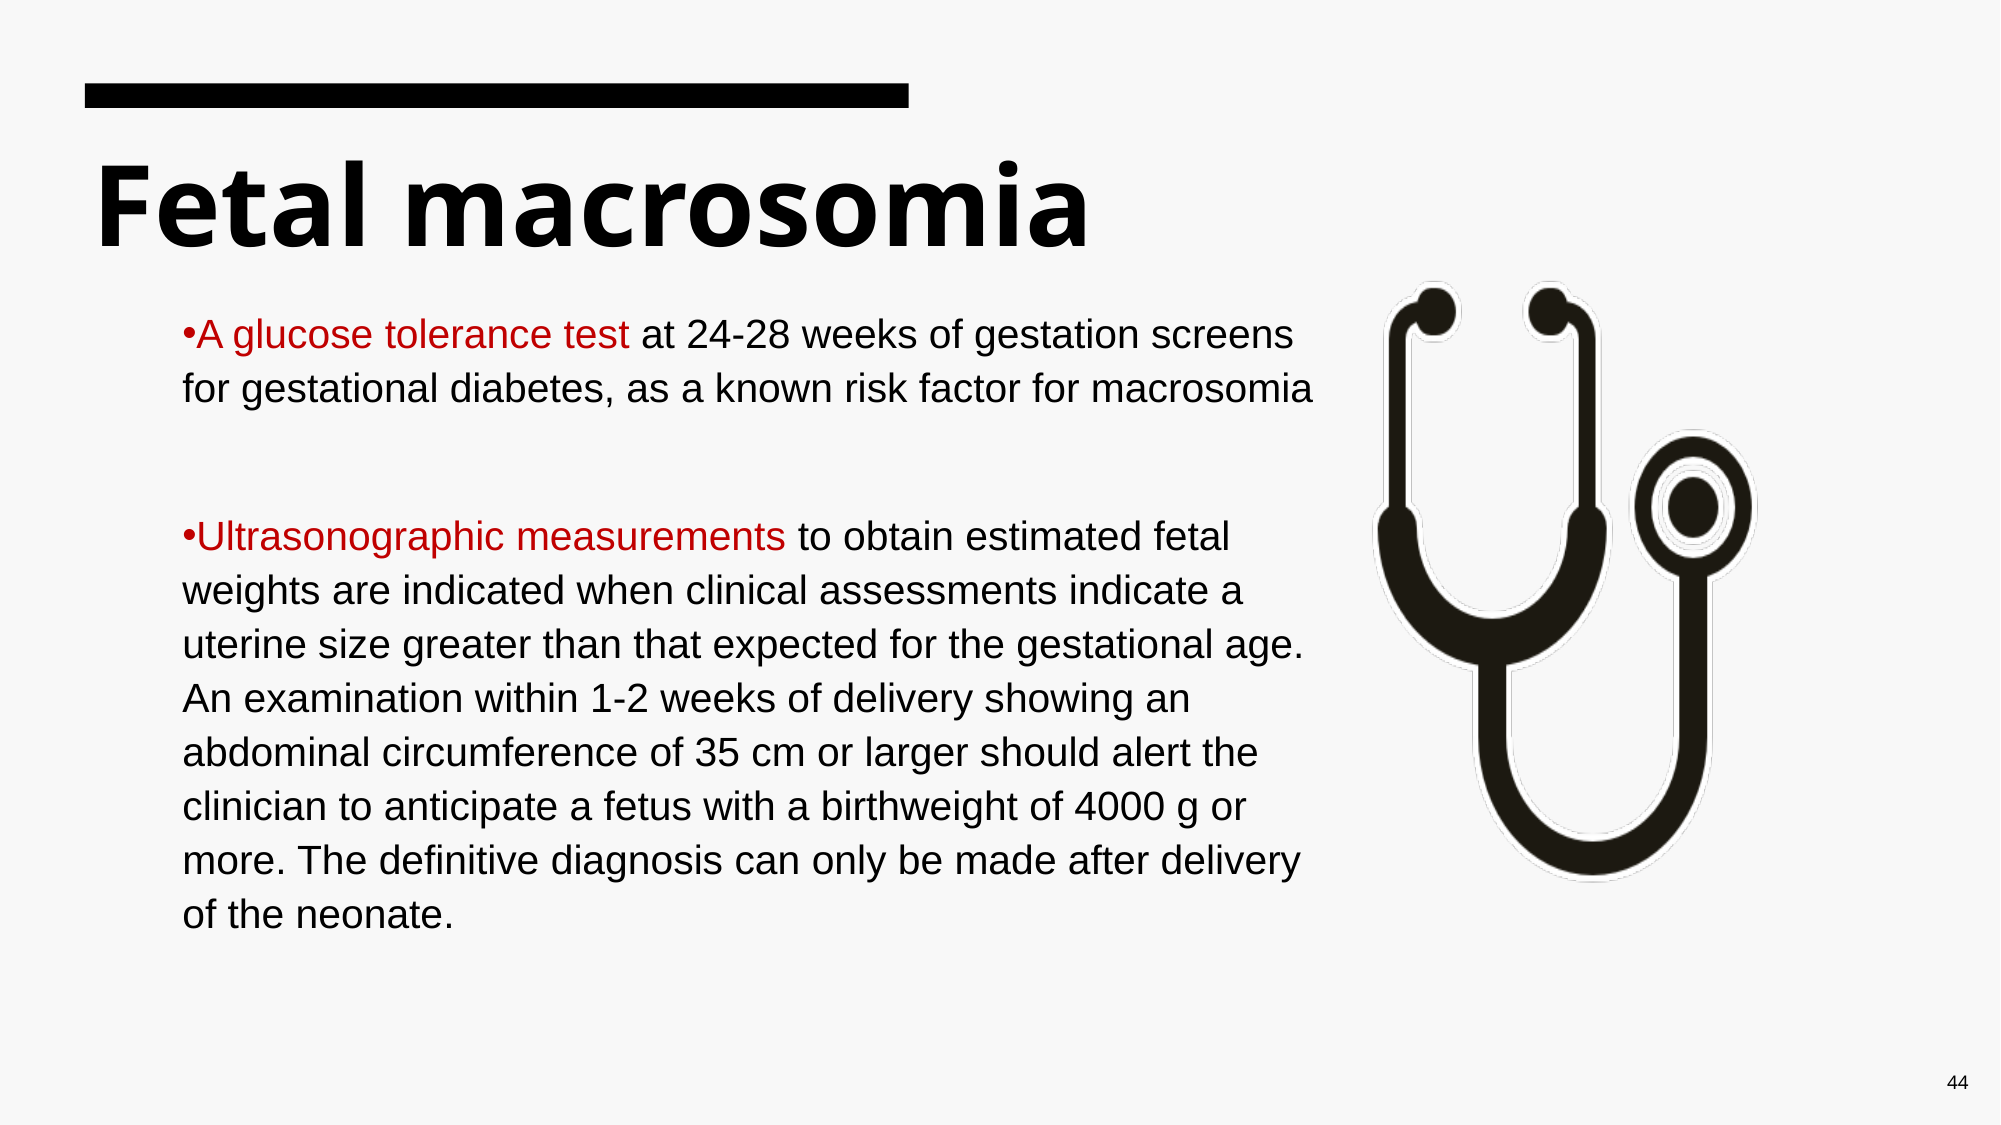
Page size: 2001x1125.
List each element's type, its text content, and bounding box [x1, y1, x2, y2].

title Fetal macrosomia [77, 126, 1728, 391]
slide_number 44 [1879, 1053, 1984, 1114]
list A glucose tolerance test at 24-28 weeks of gestation screens for gestational diabetes, as a known risk factor for macrosomia Ultrasonographic measurements to obtain estimated fetal weights are indicated when clinical assessments indicate a uterine size greater than that expected for the gestational age. An examination within 1-2 weeks of delivery showing an abdominal circumference of 35 cm or larger should alert the clinician to anticipate a fetus with a birthweight of 4000 g or more. The definitive diagnosis can only be made after delivery of the neonate. [167, 294, 1336, 960]
picture [1297, 258, 1833, 906]
